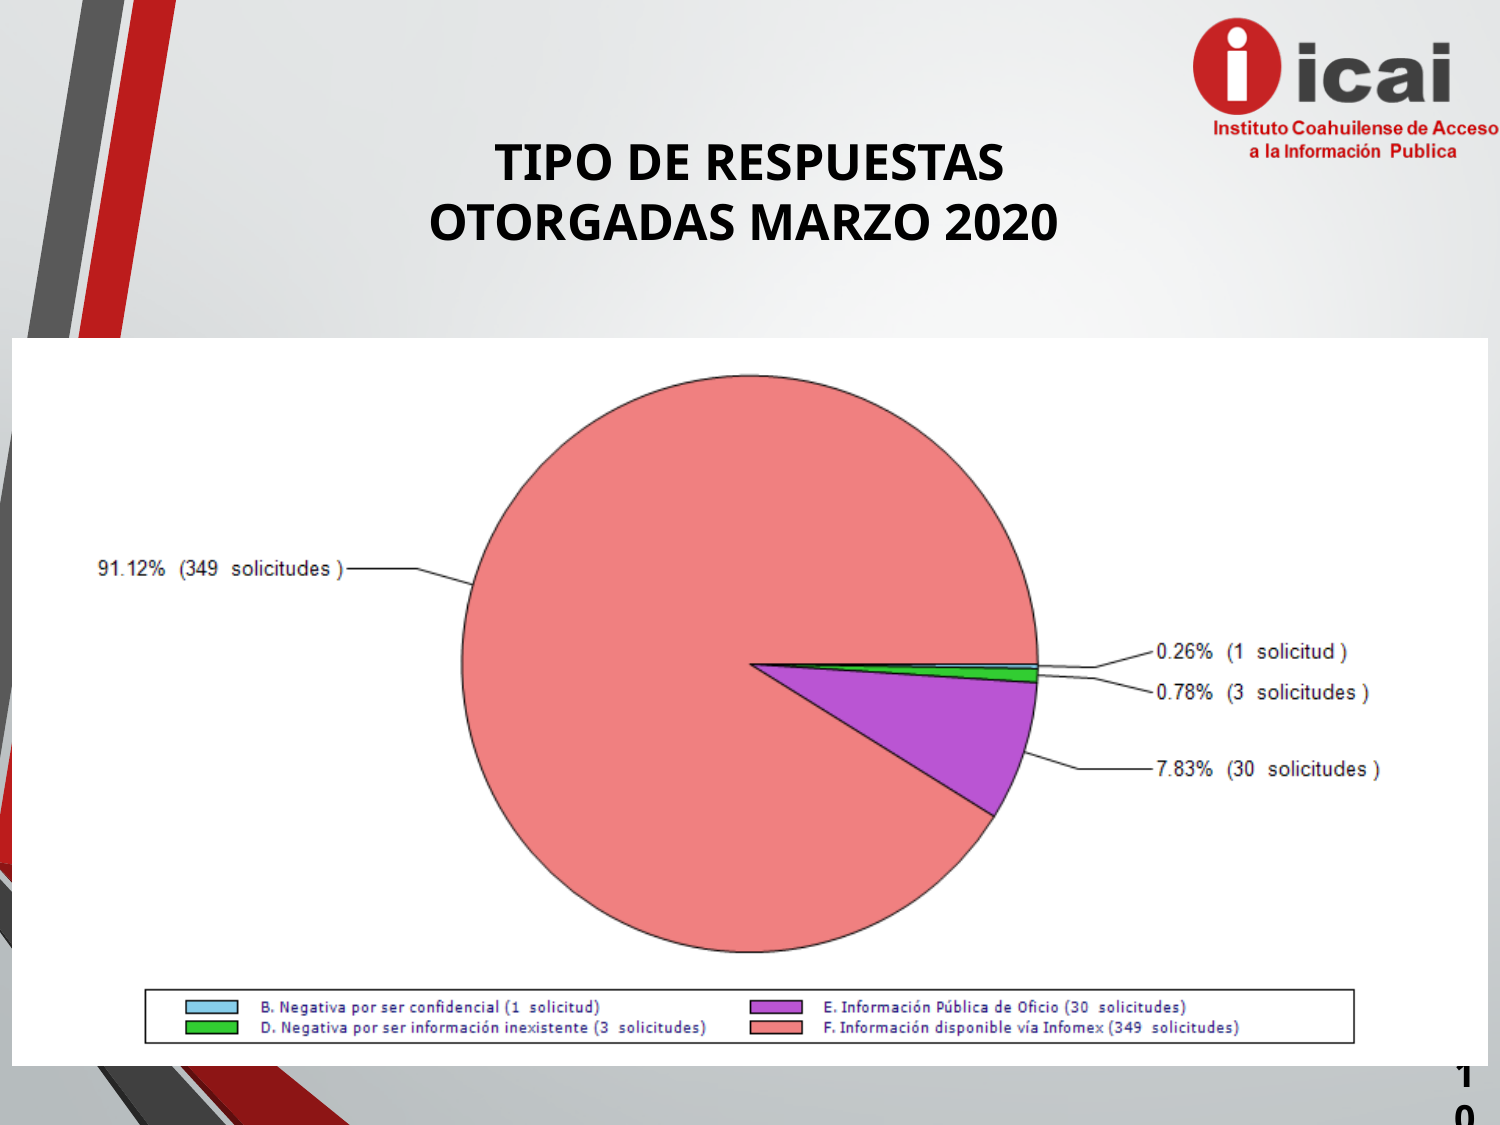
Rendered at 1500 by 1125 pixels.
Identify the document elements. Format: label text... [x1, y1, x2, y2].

slide_number 10 [1429, 1065, 1500, 1125]
text_box TIPO DE RESPUESTAS OTORGADAS MARZO 2020 [413, 123, 1087, 259]
picture [1192, 0, 1500, 174]
picture [12, 338, 1488, 1066]
